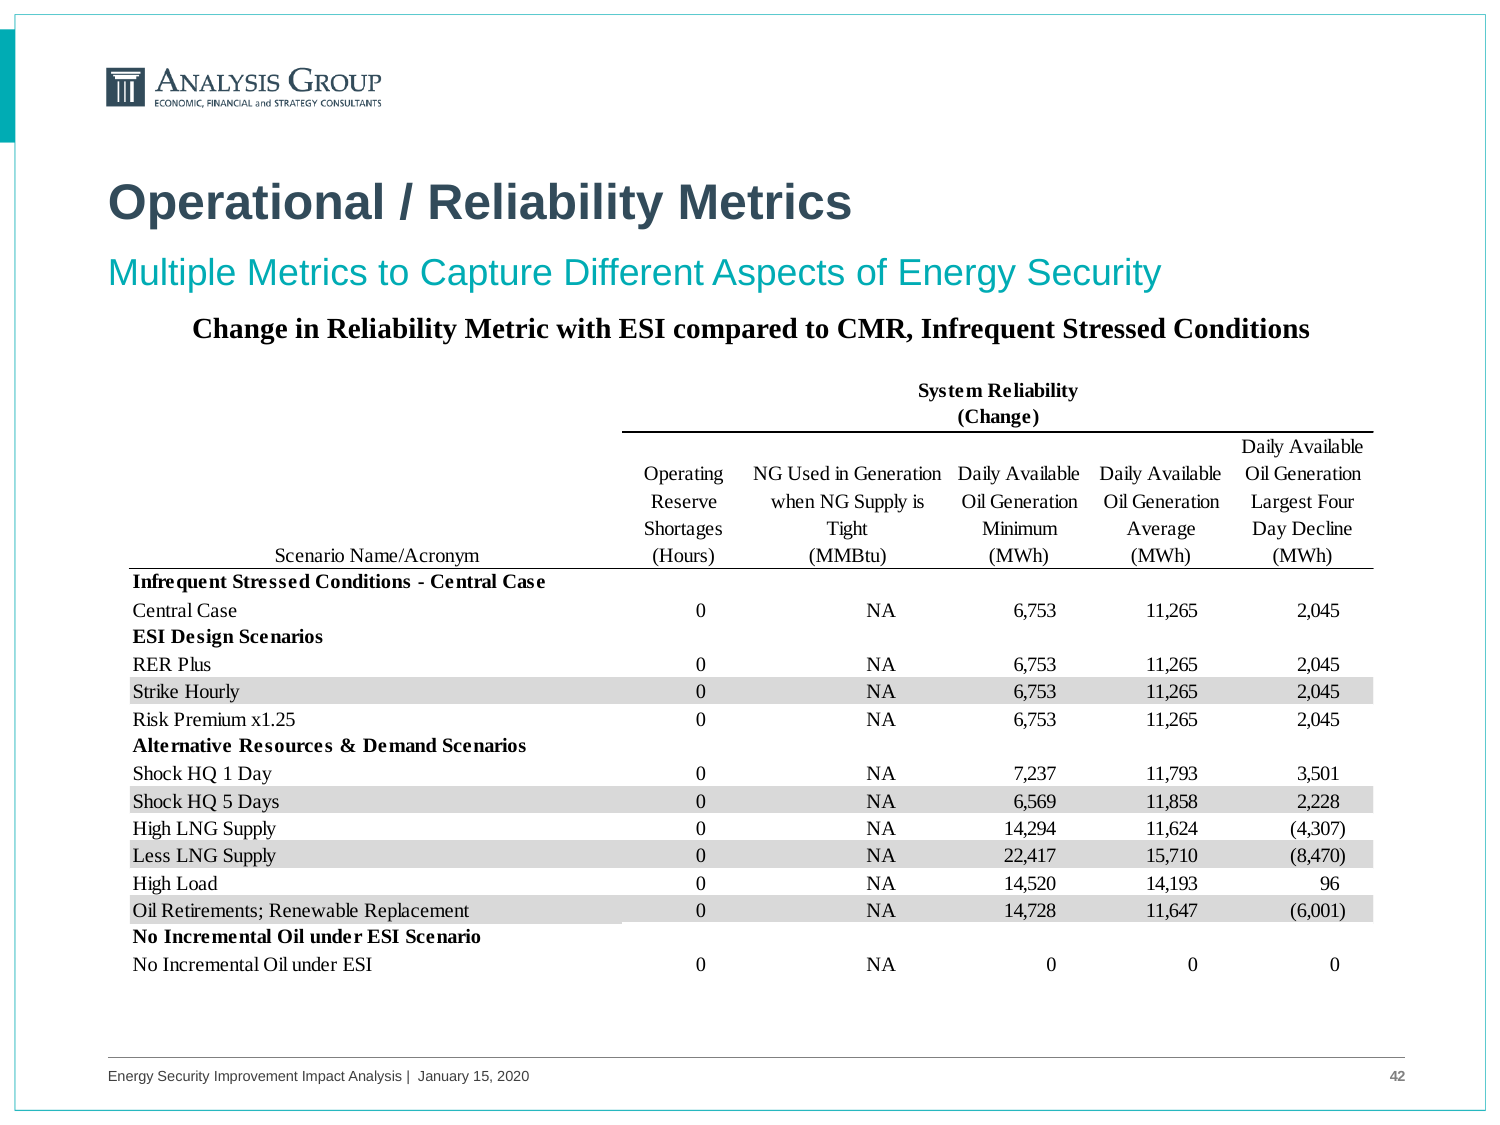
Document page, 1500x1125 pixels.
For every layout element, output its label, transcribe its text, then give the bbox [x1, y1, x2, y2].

list Multiple Metrics to Capture Different Aspects of Energy Security [108, 245, 1407, 299]
text_box Change in Reliability Metric with ESI compared to CMR, Infrequent Stressed Conditions [161, 302, 1342, 352]
picture [0, 0, 1500, 1125]
title Operational / Reliability Metrics [108, 163, 1407, 231]
footer Energy Security Improvement Impact Analysis | January 15, 2020 [108, 1057, 1323, 1096]
